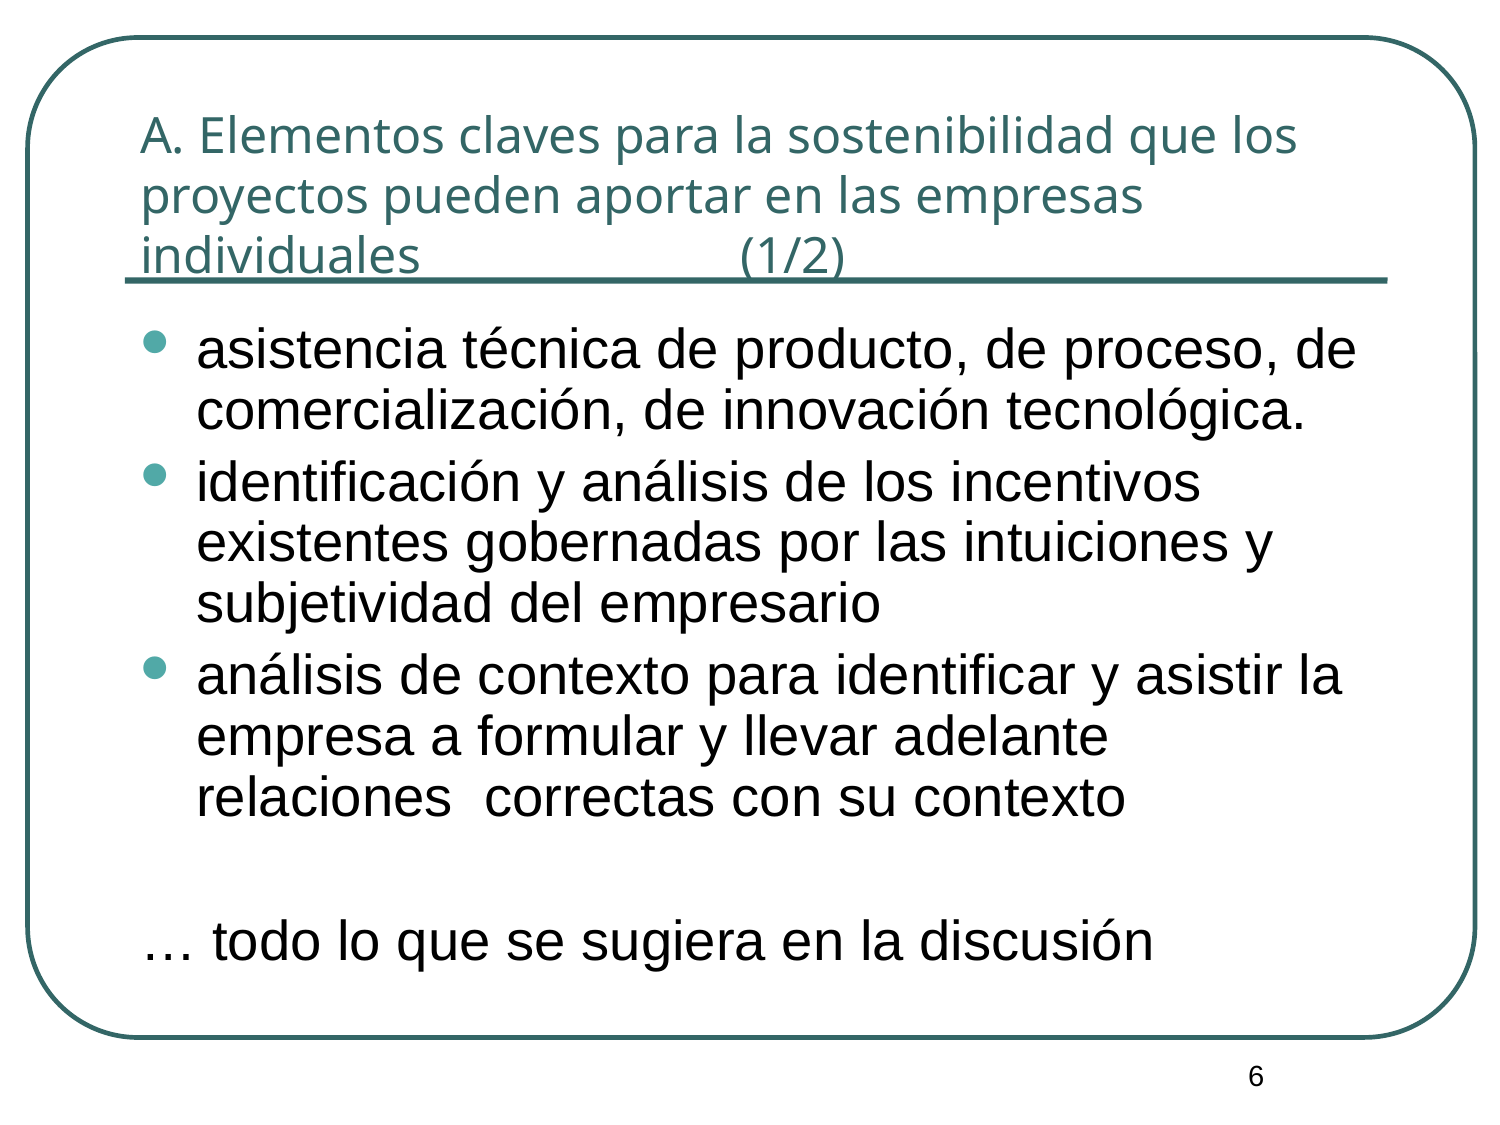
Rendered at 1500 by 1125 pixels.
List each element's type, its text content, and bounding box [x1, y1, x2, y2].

list asistencia técnica de producto, de proceso, de comercialización, de innovación tecnológica. identificación y análisis de los incentivos existentes gobernadas por las intuiciones y subjetividad del empresario análisis de contexto para identificar y asistir la empresa a formular y llevar adelante relaciones correctas con su contexto … todo lo que se sugiera en la discusión [124, 312, 1388, 976]
slide_number 6 [1124, 1049, 1388, 1125]
title A. Elementos claves para la sostenibilidad que los proyectos pueden aportar en las empresas individuales (1/2) [124, 103, 1388, 292]
